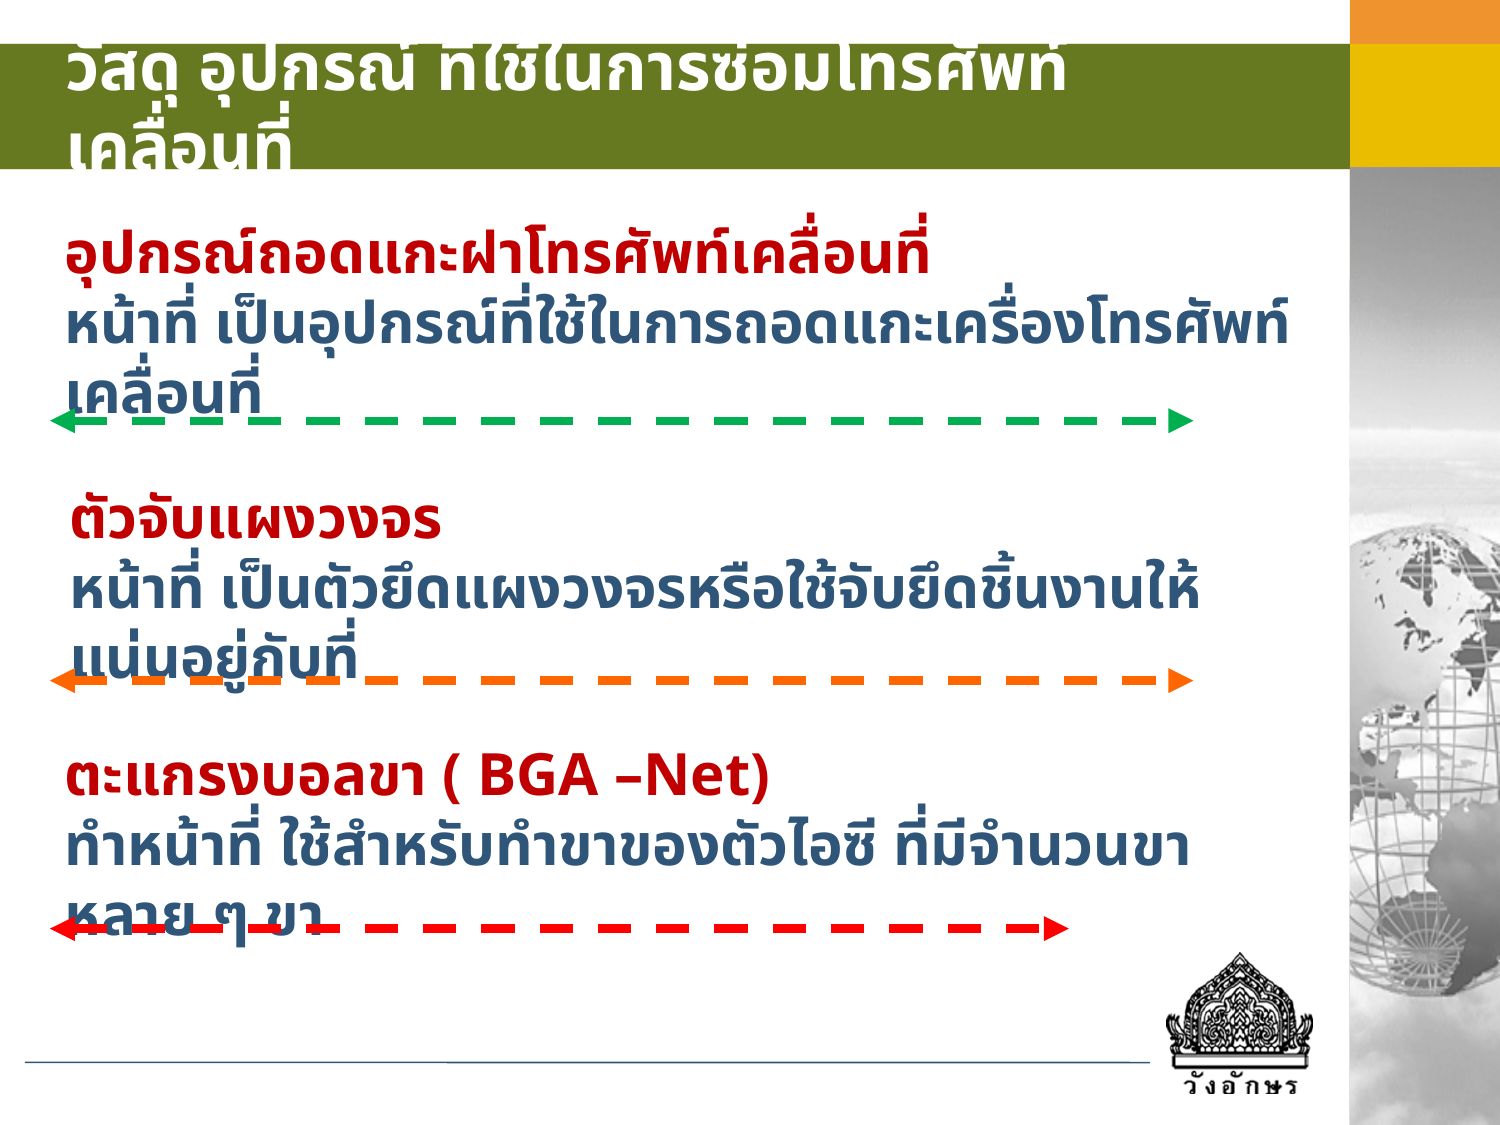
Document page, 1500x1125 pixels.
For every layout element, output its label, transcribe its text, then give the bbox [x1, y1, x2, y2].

text_box ตะแกรงบอลขา ( BGA –Net) ทำหน้าที่ ใช้สำหรับทำขาของตัวไอซี ที่มีจำนวนขาหลาย ๆ ขา [49, 729, 1223, 955]
picture [1166, 952, 1313, 1094]
text_box ตัวจับแผงวงจร หน้าที่ เป็นตัวยึดแผงวงจรหรือใช้จับยึดชิ้นงานให้แน่นอยู่กับที่ [54, 472, 1282, 698]
text_box อุปกรณ์ถอดแกะฝาโทรศัพท์เคลื่อนที่ หน้าที่ เป็นอุปกรณ์ที่ใช้ในการถอดแกะเครื่องโทรศัพท์เคลื่อนที่ [50, 208, 1412, 433]
picture [1349, 167, 1500, 1125]
title วัสดุ อุปกรณ์ ที่ใช้ในการซ่อมโทรศัพท์เคลื่อนที่ [50, 57, 1125, 150]
